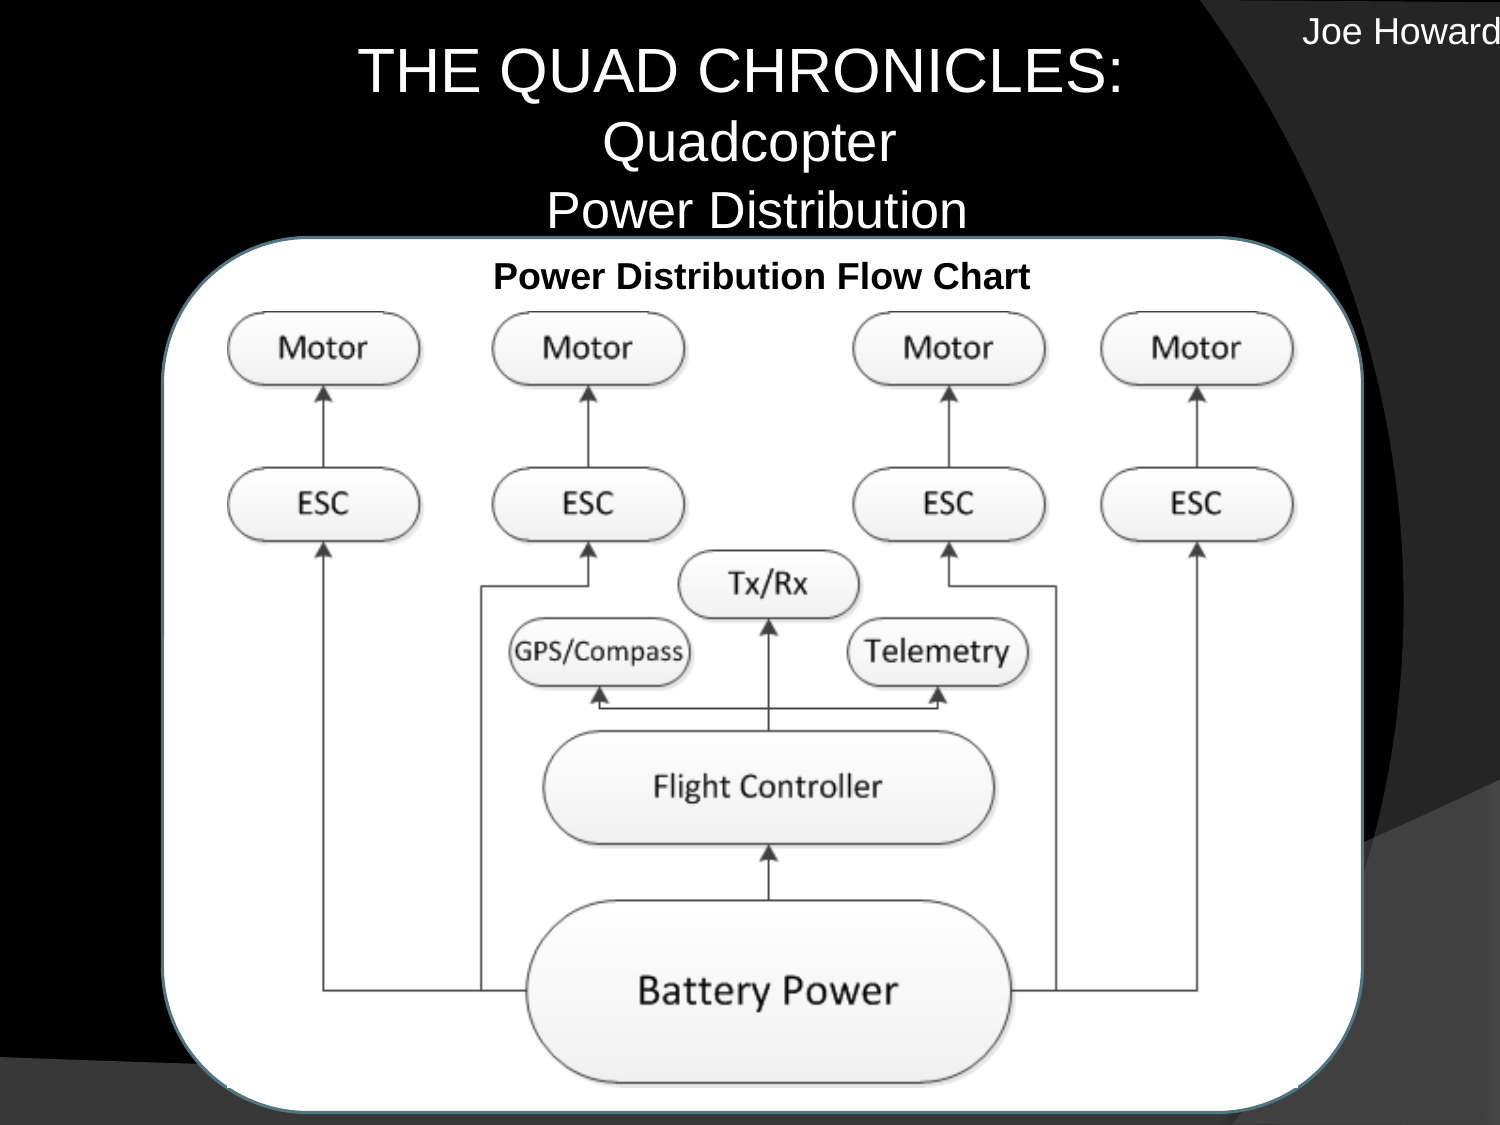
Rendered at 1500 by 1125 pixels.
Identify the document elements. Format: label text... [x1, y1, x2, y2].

text_box [160, 235, 1365, 1083]
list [227, 311, 1298, 1088]
text_box Power Distribution Flow Chart [478, 244, 1047, 301]
text_box THE QUAD CHRONICLES: Quadcopter Power Distribution [0, 37, 1500, 233]
text_box [243, 1099, 1282, 1115]
text_box Joe Howard [1287, 0, 1500, 60]
